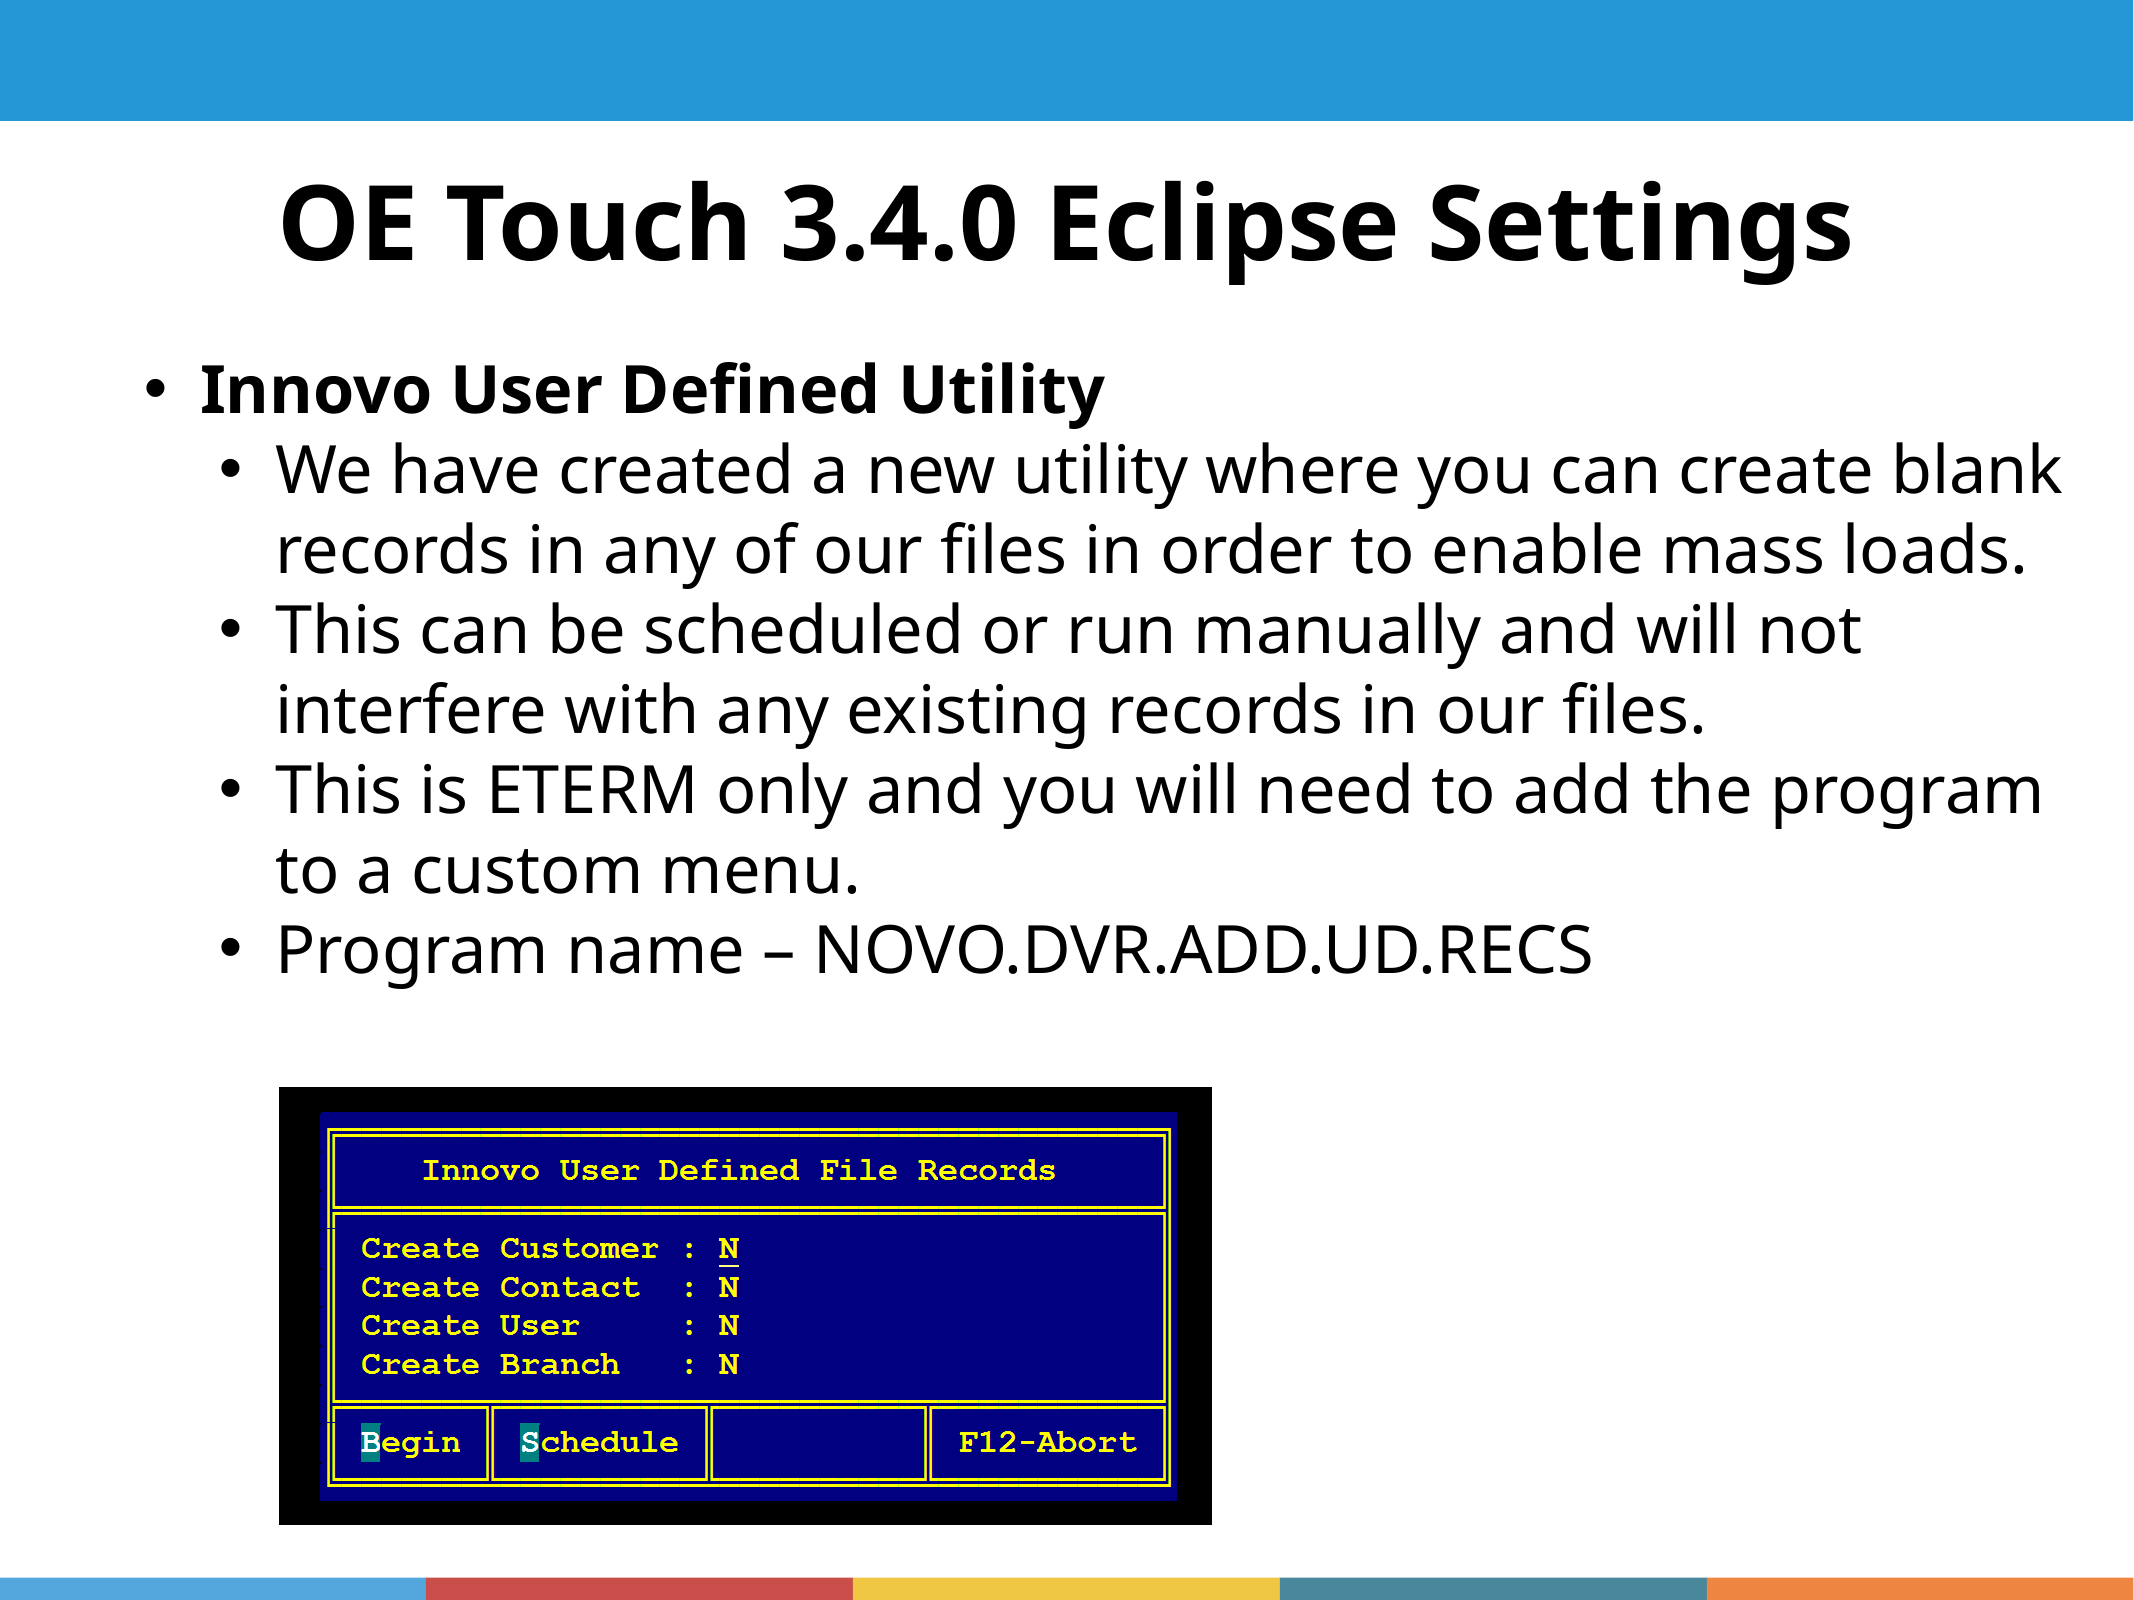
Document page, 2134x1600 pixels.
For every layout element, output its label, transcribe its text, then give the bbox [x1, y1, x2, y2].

text_box Innovo User Defined Utility We have created a new utility where you can create blank records in any of our files in order to enable mass loads. This can be scheduled or run manually and will not interfere with any existing records in our files. This is ETERM only and you will need to add the program to a custom menu. Program name – NOVO.DVR.ADD.UD.RECS [129, 339, 2105, 995]
picture [278, 1087, 1213, 1526]
text_box [0, 0, 2134, 119]
text_box OE Touch 3.4.0 Eclipse Settings [0, 149, 2134, 288]
